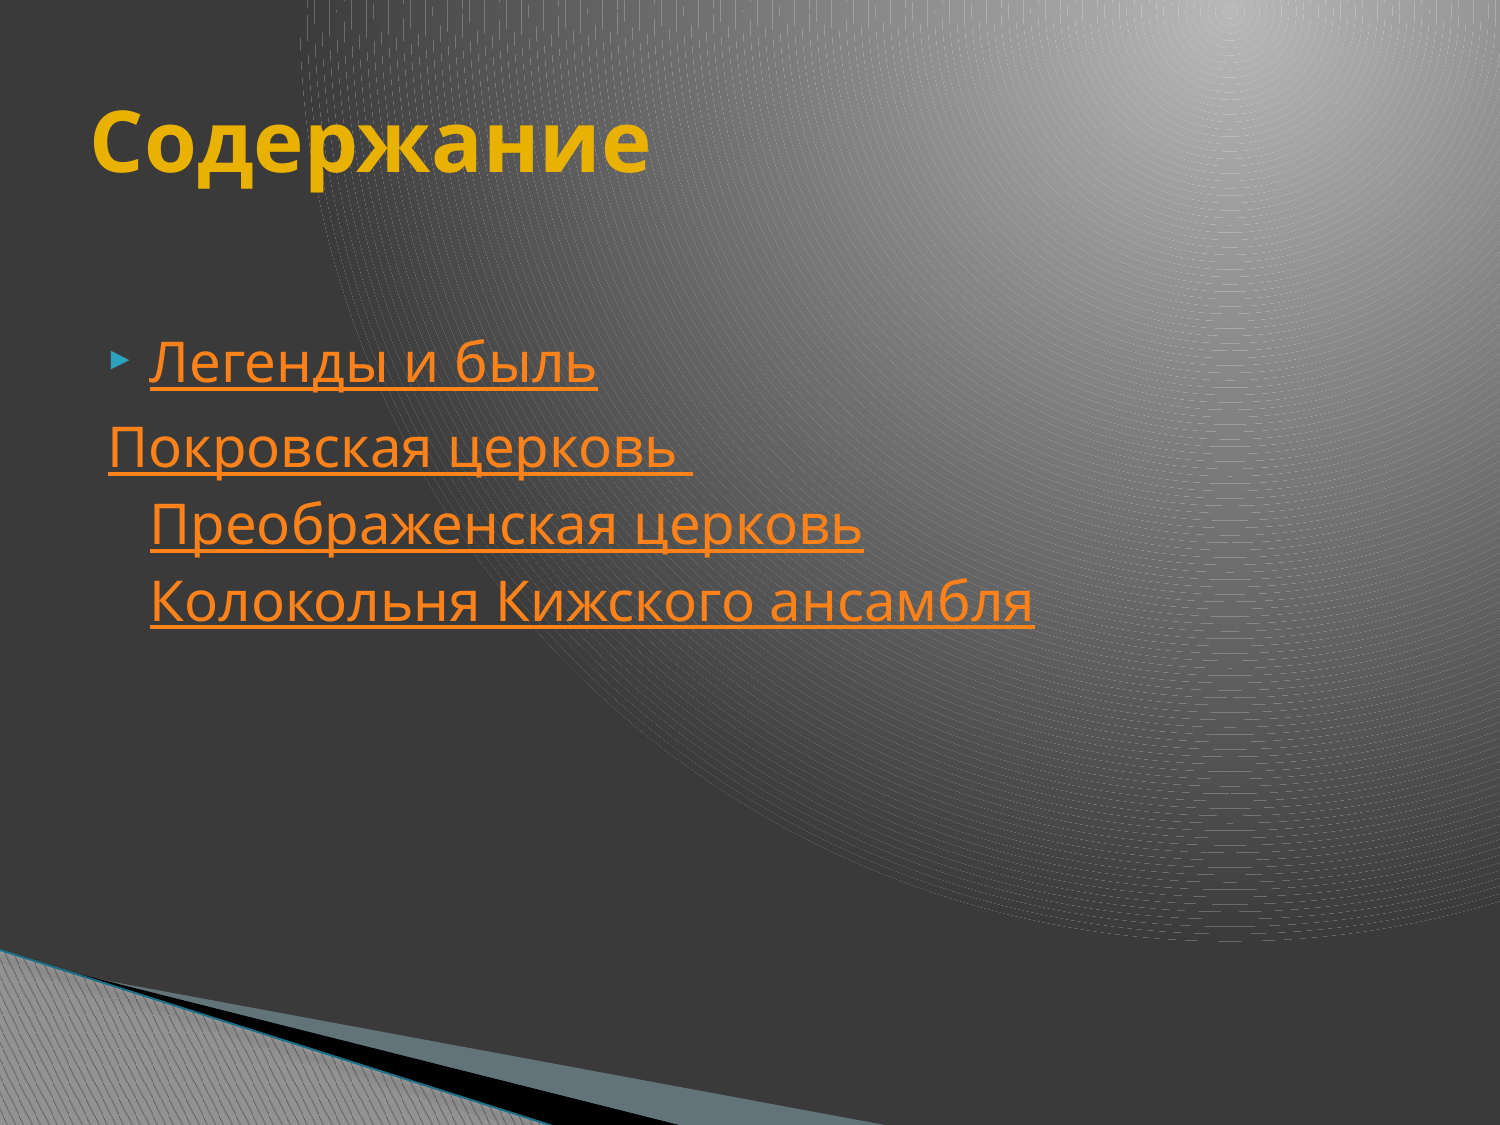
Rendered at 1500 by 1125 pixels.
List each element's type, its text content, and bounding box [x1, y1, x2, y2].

list Легенды и быль Покровская церковь Преображенская церковь Колокольня Кижского ансамбля [75, 243, 1425, 986]
title Содержание [75, 45, 1425, 233]
